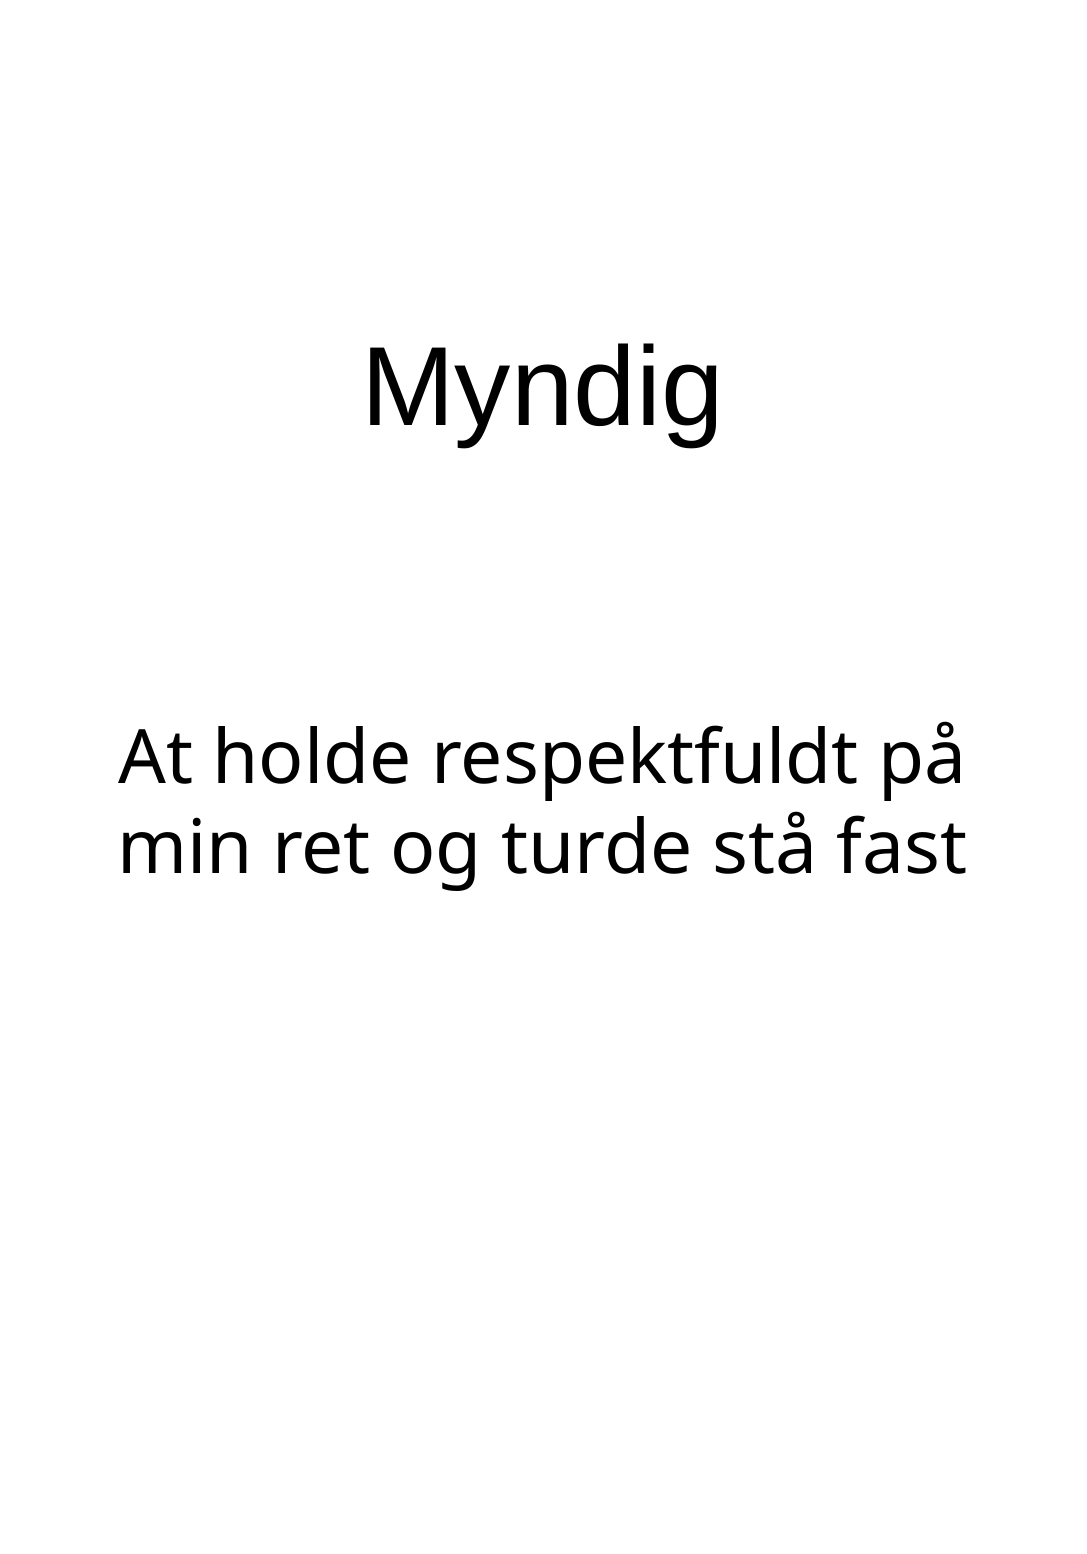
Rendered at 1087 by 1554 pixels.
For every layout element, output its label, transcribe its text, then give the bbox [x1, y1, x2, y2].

text_box Myndig [123, 305, 962, 492]
text_box At holde respektfuldt på min ret og turde stå fast [96, 700, 989, 1078]
